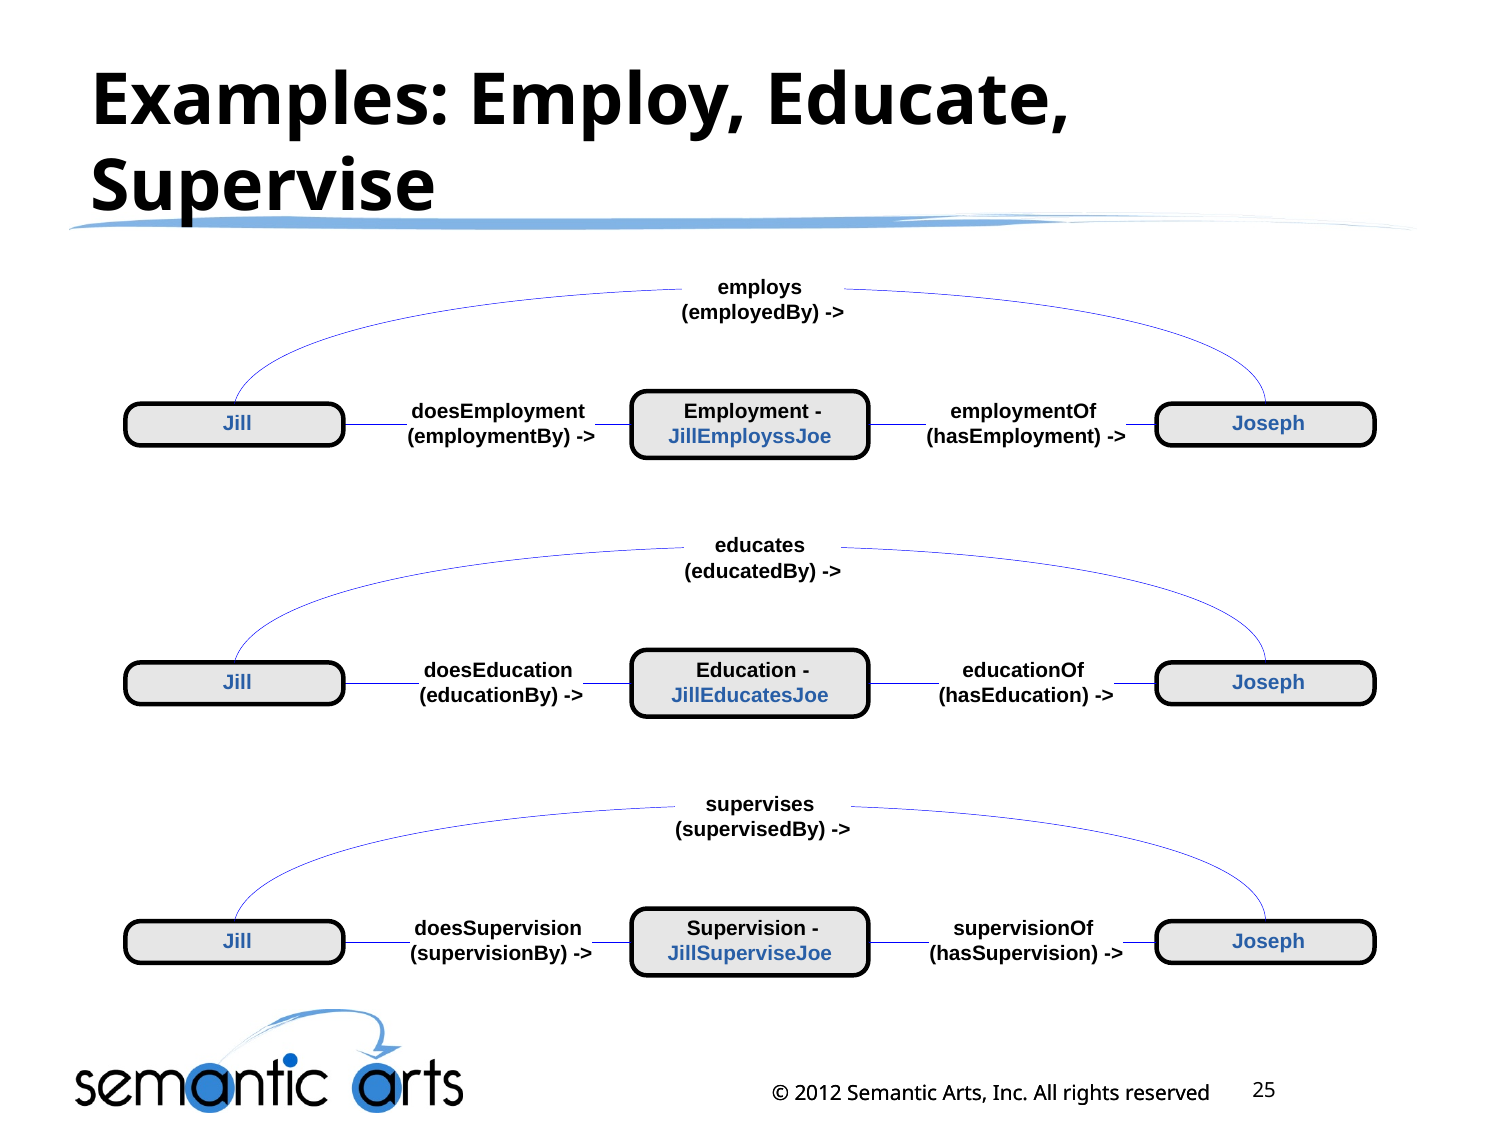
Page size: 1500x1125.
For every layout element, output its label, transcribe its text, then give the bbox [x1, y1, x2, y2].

picture [120, 787, 1380, 981]
slide_number 25 [1237, 1052, 1425, 1113]
picture [120, 269, 1380, 463]
picture [75, 1009, 463, 1113]
title Examples: Employ, Educate, Supervise [75, 45, 1425, 233]
picture [120, 528, 1380, 722]
picture [69, 212, 75, 231]
